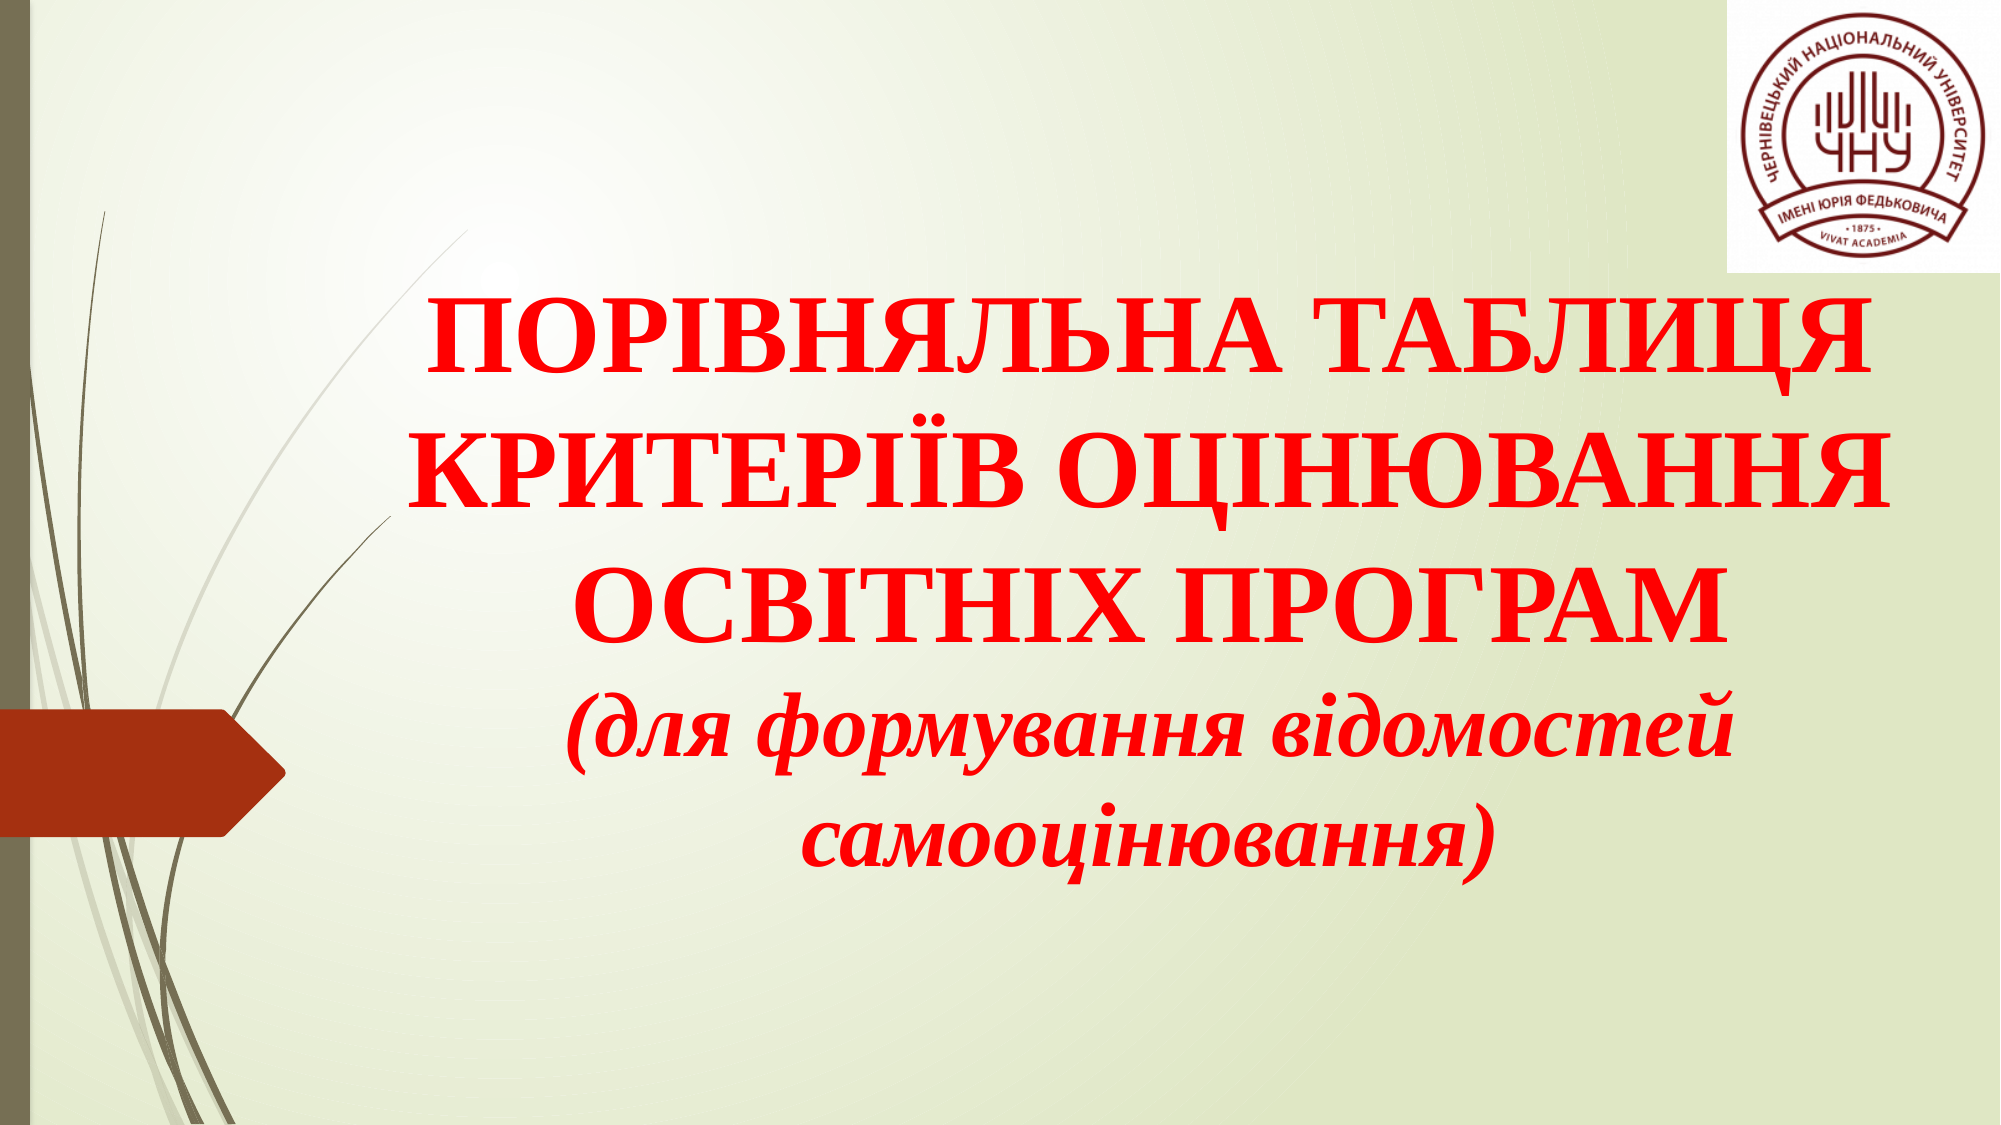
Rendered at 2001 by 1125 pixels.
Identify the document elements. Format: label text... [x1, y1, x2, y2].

picture [1727, 0, 2000, 273]
title ПОРІВНЯЛЬНА ТАБЛИЦЯ КРИТЕРІЇВ ОЦІНЮВАННЯ ОСВІТНІХ ПРОГРАМ (для формування відомостей самооцінювання) [345, 340, 1956, 893]
